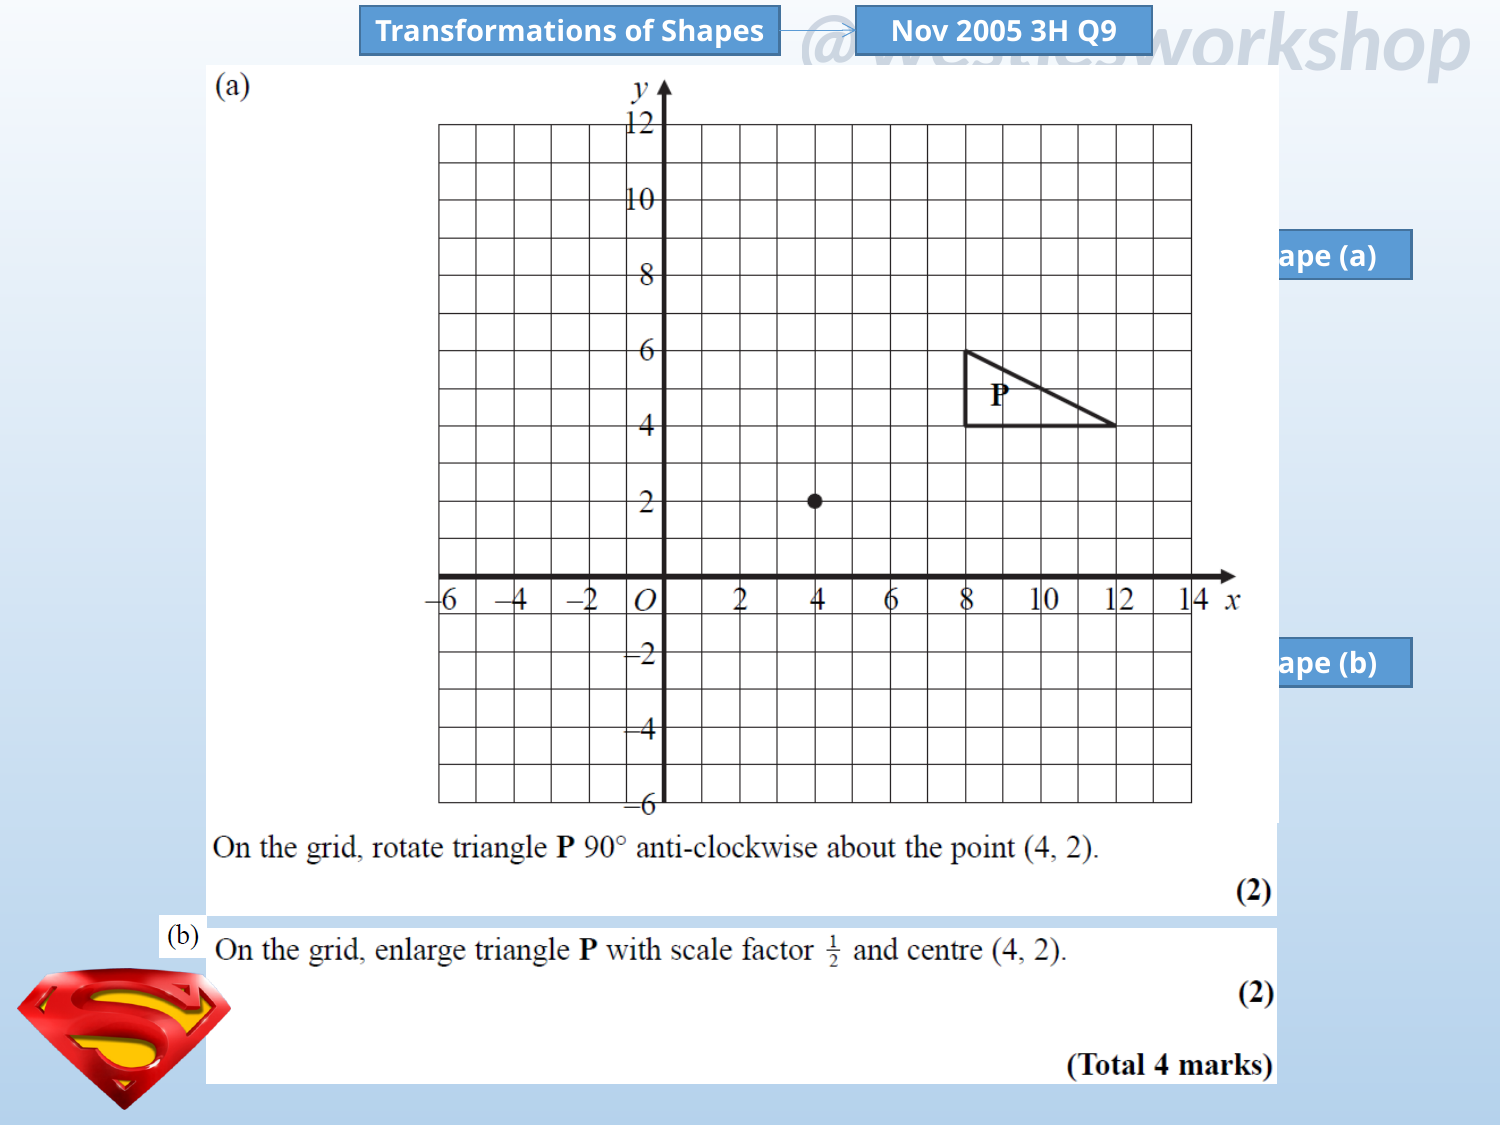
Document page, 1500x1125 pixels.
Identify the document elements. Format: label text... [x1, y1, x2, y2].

picture [17, 65, 1279, 1110]
text_box Nov 2005 3H Q9 [855, 5, 1153, 56]
text_box Transformations of Shapes [359, 5, 781, 56]
text_box Reveal Shape (a) [1279, 229, 1413, 280]
text_box Reveal Shape (b) [1279, 637, 1413, 688]
